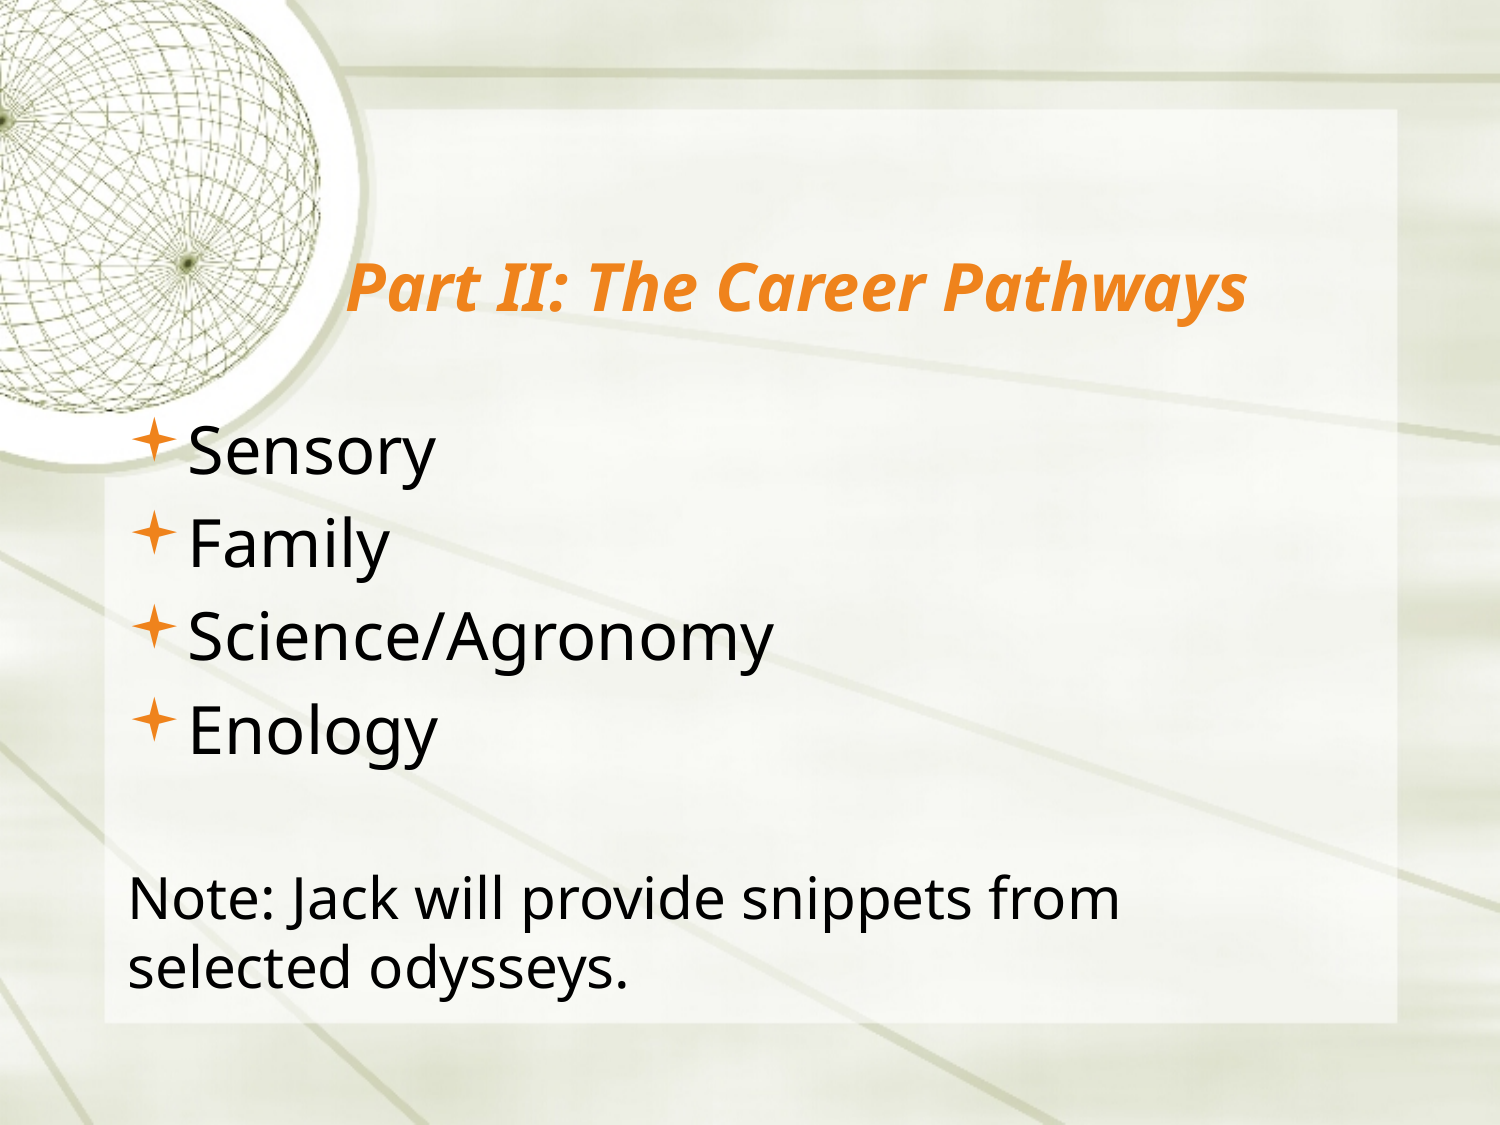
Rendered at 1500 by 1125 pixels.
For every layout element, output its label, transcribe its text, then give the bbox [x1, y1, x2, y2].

list Sensory Family Science/Agronomy Enology Note: Jack will provide snippets from selected odysseys. [112, 399, 1375, 1100]
picture [0, 0, 1500, 1125]
title Part II: The Career Pathways [137, 200, 1475, 400]
